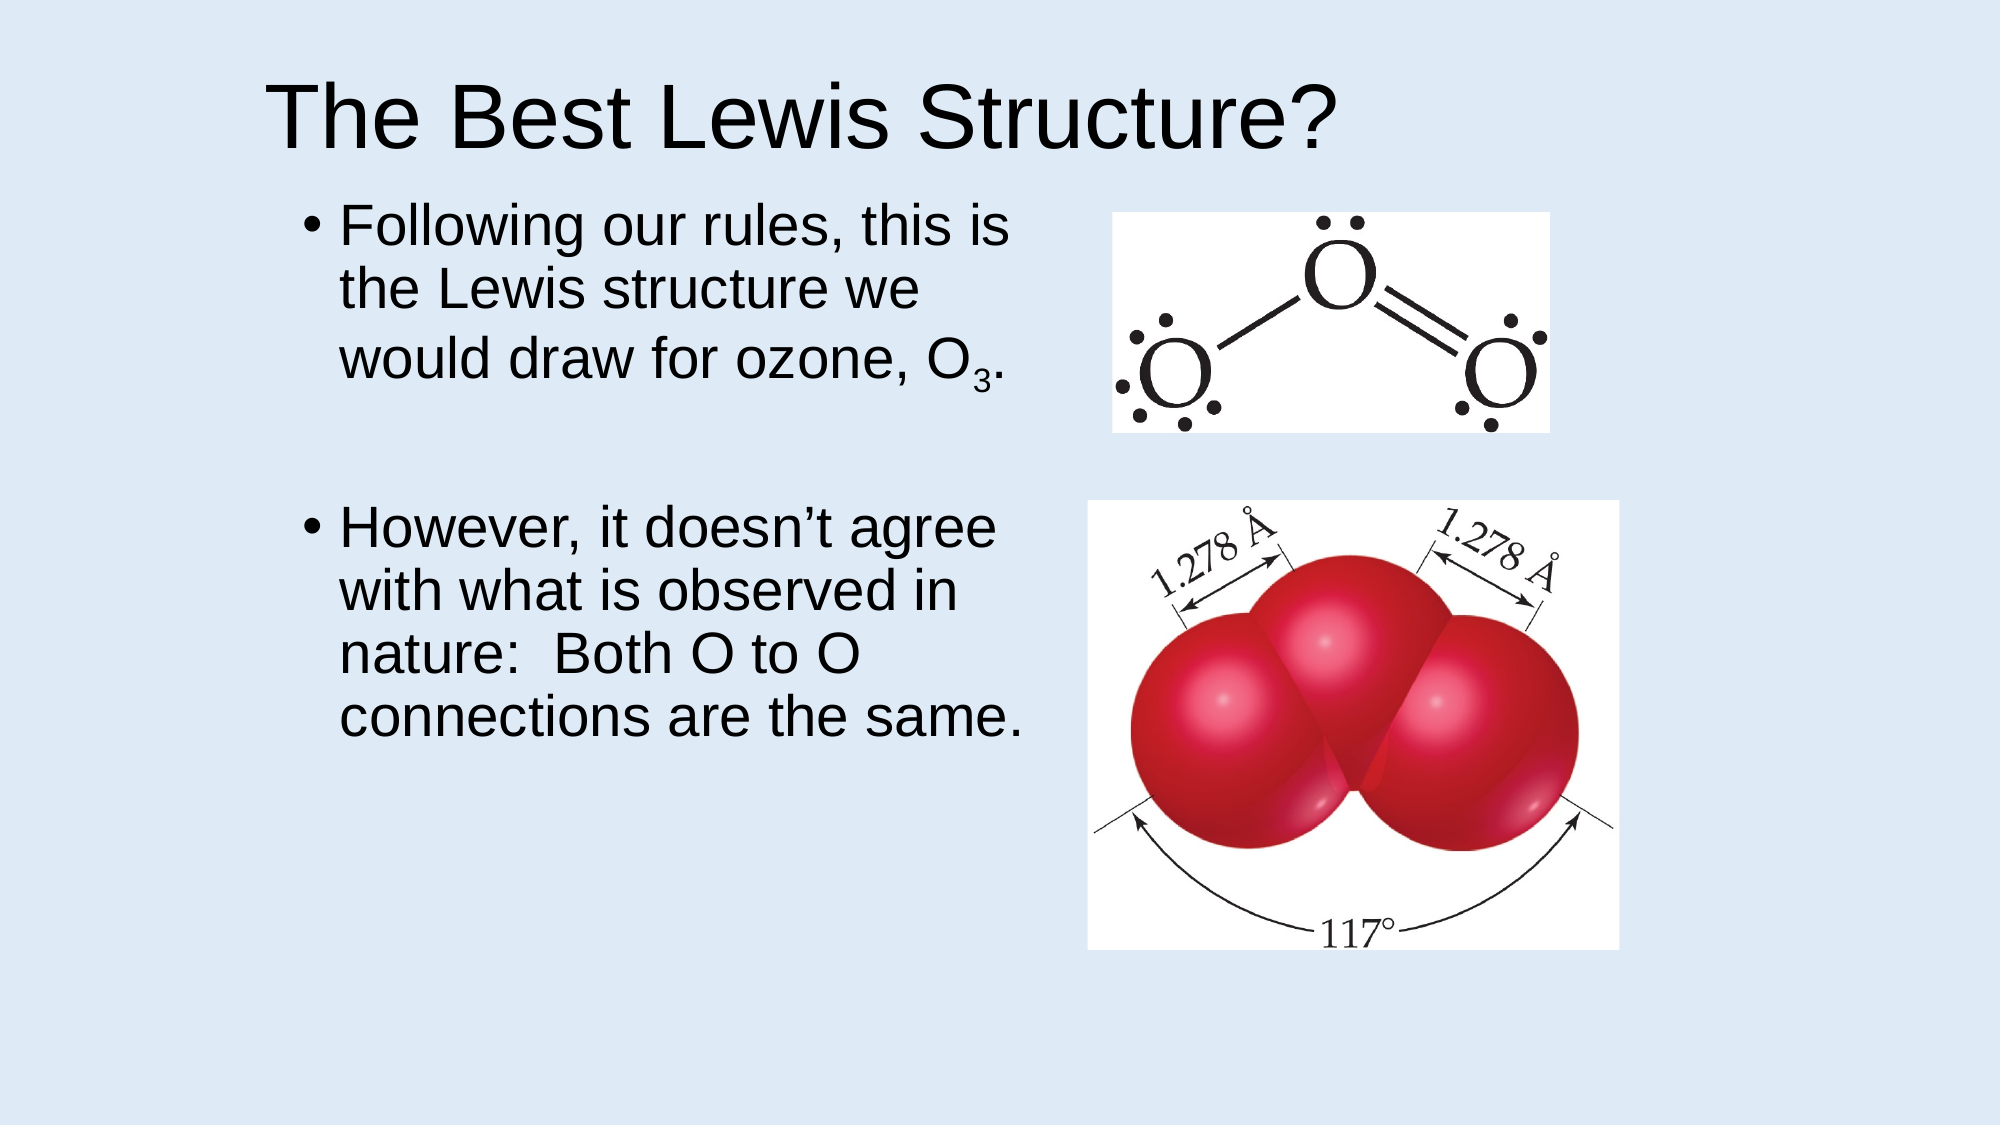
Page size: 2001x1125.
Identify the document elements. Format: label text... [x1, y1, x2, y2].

list Following our rules, this is the Lewis structure we would draw for ozone, O3. However, it doesn’t agree with what is observed in nature: Both O to O connections are the same. [287, 187, 1100, 1025]
title The Best Lewis Structure? [249, 24, 1750, 213]
picture [1087, 499, 1620, 950]
picture [1112, 212, 1550, 433]
